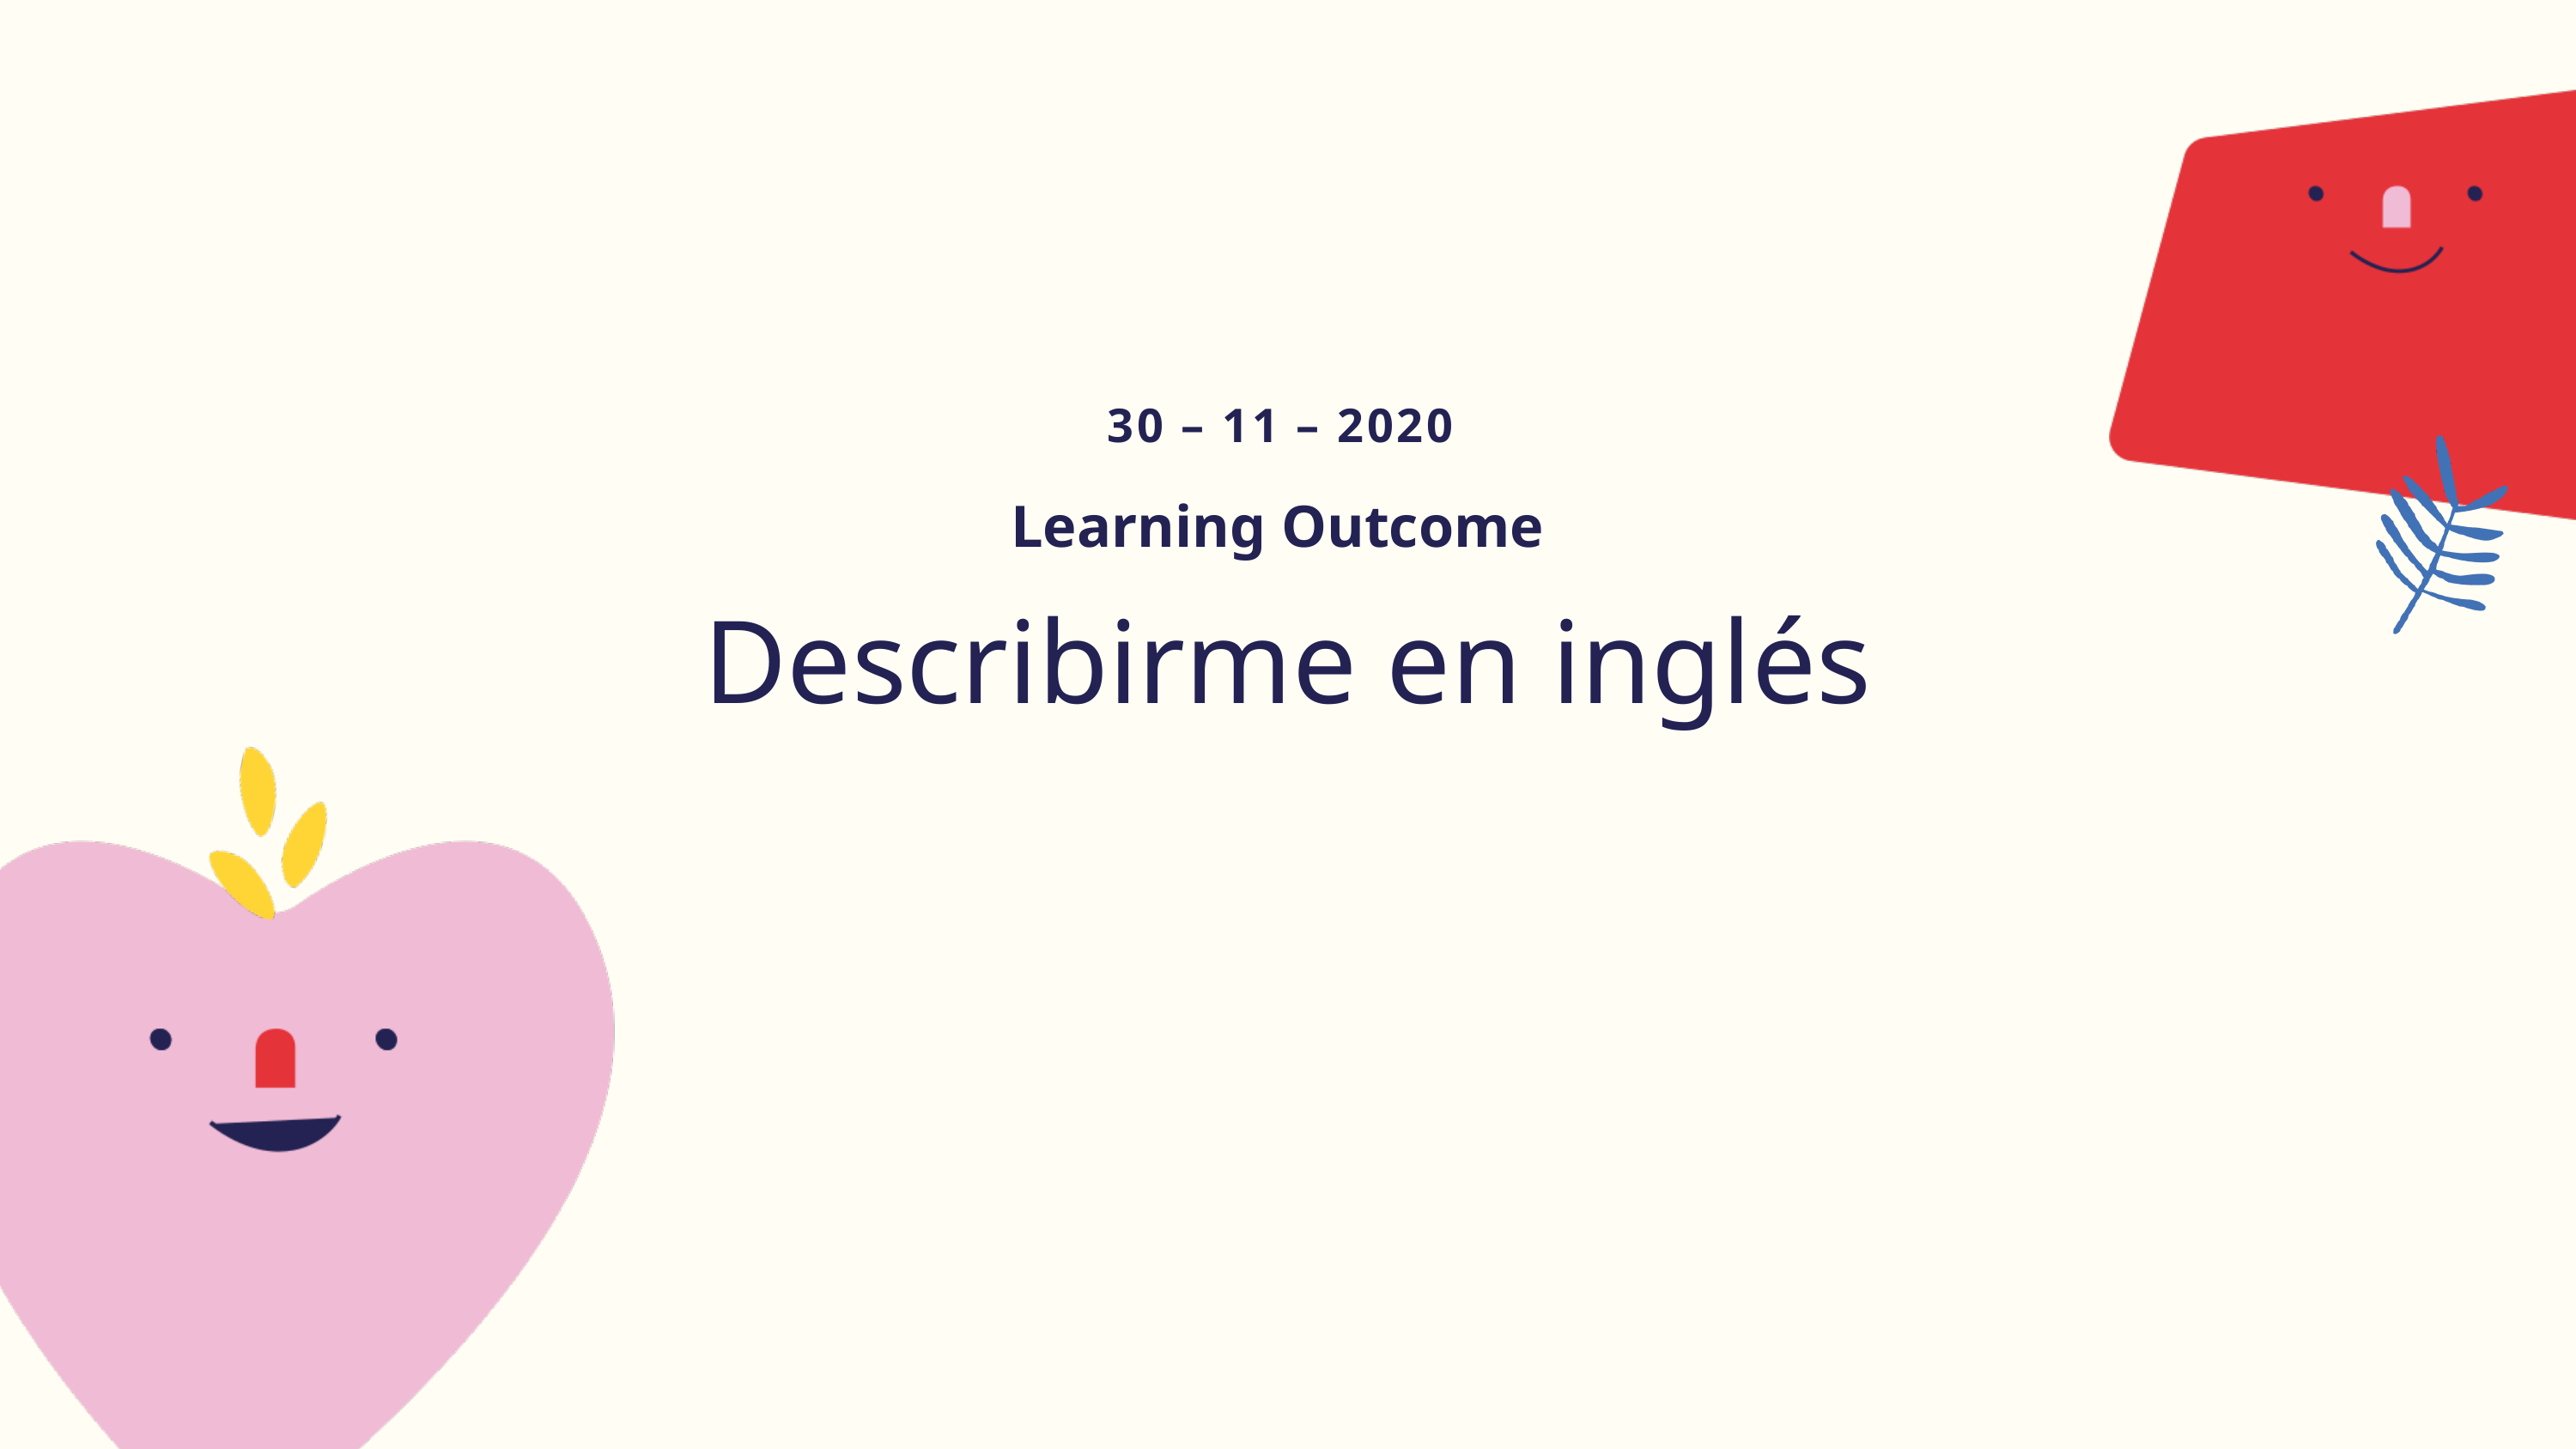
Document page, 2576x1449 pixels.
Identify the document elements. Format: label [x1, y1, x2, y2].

picture [0, 737, 691, 1449]
text_box [514, 395, 2062, 729]
picture [2108, 85, 2576, 635]
